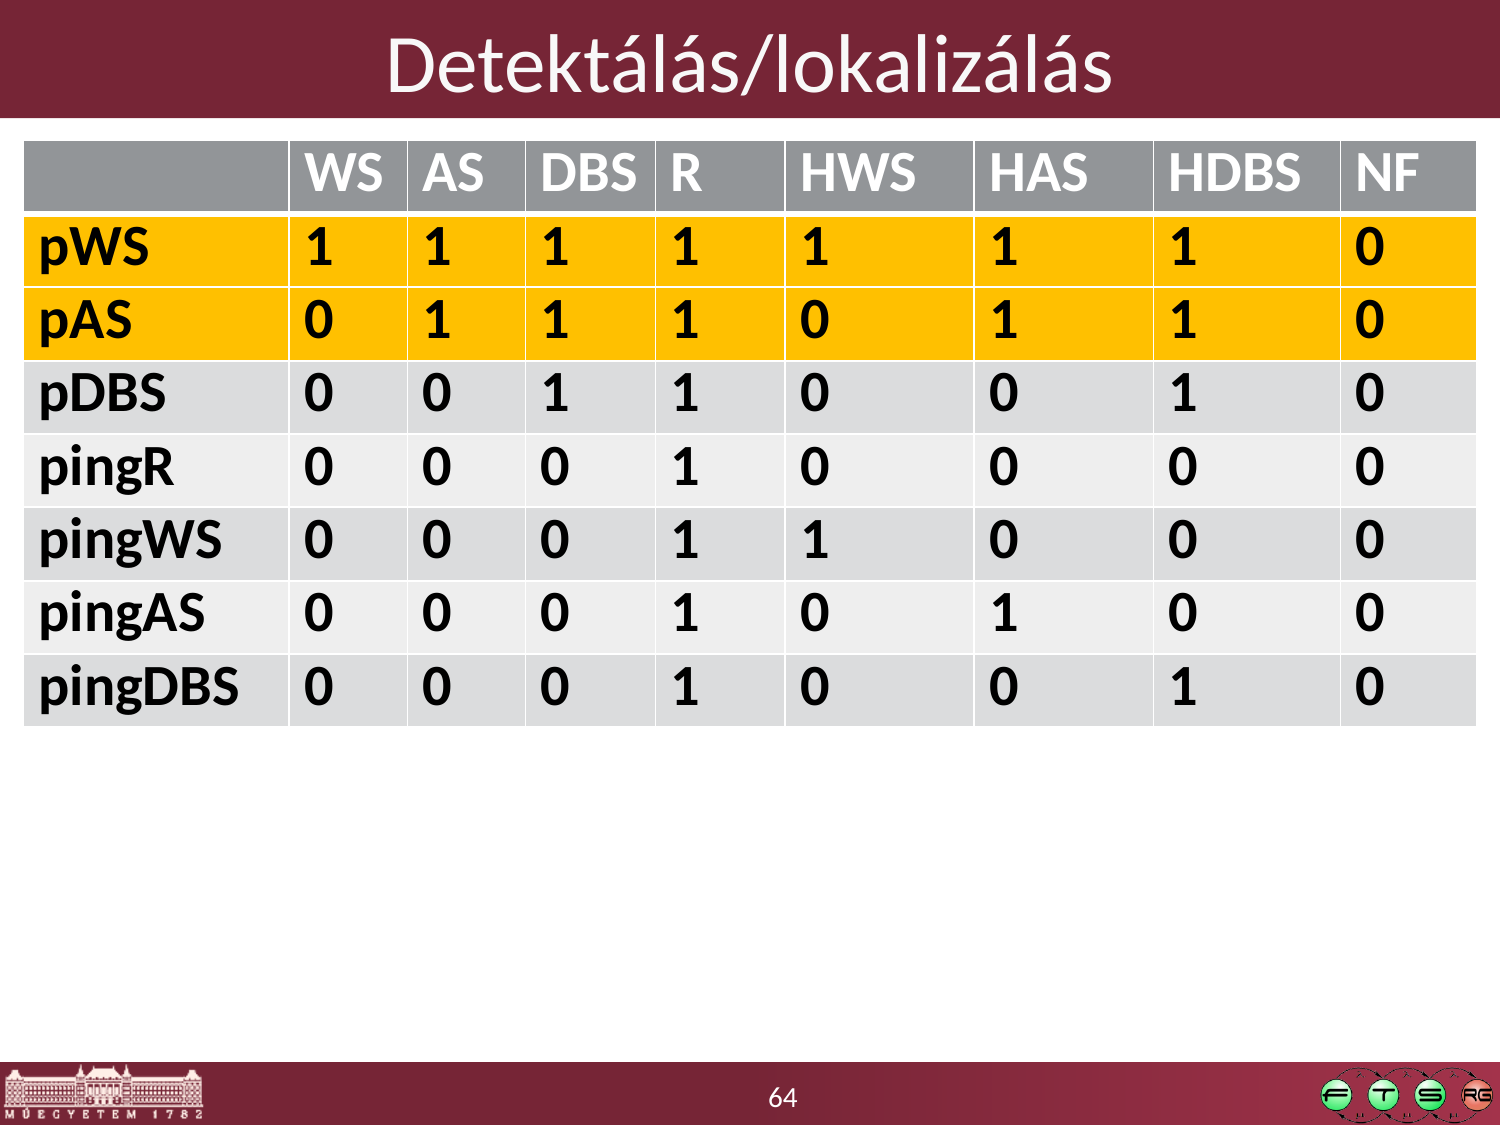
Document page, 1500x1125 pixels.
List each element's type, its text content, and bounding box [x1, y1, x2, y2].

table_header R [656, 141, 784, 211]
table_cell 0 [408, 362, 525, 433]
title Detektálás/lokalizálás [0, 0, 1500, 119]
table_cell 0 [290, 655, 407, 726]
table_cell 1 [656, 582, 784, 653]
table_cell 1 [656, 435, 784, 506]
table_header AS [408, 141, 525, 211]
table_cell 1 [975, 582, 1153, 653]
table_cell 1 [656, 288, 784, 360]
table_cell 0 [1341, 582, 1476, 653]
table_cell 0 [290, 508, 407, 580]
table_cell 1 [1154, 288, 1340, 360]
table_cell 0 [975, 362, 1153, 433]
table_cell 0 [786, 435, 973, 506]
table_cell pWS [24, 217, 288, 286]
table_header NF [1341, 141, 1476, 211]
table_cell 0 [1154, 435, 1340, 506]
table_cell pingR [24, 435, 288, 506]
table_header WS [290, 141, 407, 211]
table_cell 0 [786, 288, 973, 360]
table_header DBS [526, 141, 655, 211]
table_cell 0 [526, 655, 655, 726]
table_cell 0 [1341, 288, 1476, 360]
table_cell 0 [526, 435, 655, 506]
table_cell 1 [975, 217, 1153, 286]
table_header HDBS [1154, 141, 1340, 211]
table_cell pingDBS [24, 655, 288, 726]
table_cell 1 [526, 362, 655, 433]
table_cell 0 [408, 655, 525, 726]
picture [1318, 1065, 1494, 1125]
table_cell 0 [1341, 435, 1476, 506]
table_cell 1 [290, 217, 407, 286]
table_cell 1 [526, 217, 655, 286]
table_cell 1 [408, 288, 525, 360]
table_cell pDBS [24, 362, 288, 433]
table_cell 0 [526, 508, 655, 580]
table_header HWS [786, 141, 973, 211]
table_cell 0 [975, 435, 1153, 506]
table_cell 0 [1341, 217, 1476, 286]
table_cell 0 [408, 435, 525, 506]
table_cell 1 [786, 508, 973, 580]
picture [0, 1063, 209, 1123]
table_cell pAS [24, 288, 288, 360]
table_cell 1 [1154, 362, 1340, 433]
table_cell 0 [290, 288, 407, 360]
table_cell 0 [290, 435, 407, 506]
table_cell 0 [290, 582, 407, 653]
table_cell 0 [290, 362, 407, 433]
table_cell 0 [1154, 508, 1340, 580]
table_cell 0 [975, 655, 1153, 726]
table_cell pingAS [24, 582, 288, 653]
table_cell 1 [1154, 217, 1340, 286]
table_cell 0 [786, 362, 973, 433]
table_cell 0 [1341, 362, 1476, 433]
table_cell 0 [526, 582, 655, 653]
table_cell pingWS [24, 508, 288, 580]
table_cell 1 [526, 288, 655, 360]
table_cell 1 [656, 508, 784, 580]
table_cell 1 [786, 217, 973, 286]
table_cell 1 [408, 217, 525, 286]
table_cell 0 [408, 508, 525, 580]
table_cell 1 [975, 288, 1153, 360]
table_cell 1 [1154, 655, 1340, 726]
table_cell 1 [656, 655, 784, 726]
table_cell 0 [1341, 508, 1476, 580]
table_cell 0 [408, 582, 525, 653]
table_header HAS [975, 141, 1153, 211]
table_cell 0 [786, 655, 973, 726]
table_cell 0 [786, 582, 973, 653]
table_cell 1 [656, 362, 784, 433]
table_cell 0 [1341, 655, 1476, 726]
table_header [24, 141, 288, 211]
table_cell 0 [975, 508, 1153, 580]
table_cell 0 [1154, 582, 1340, 653]
table_cell 1 [656, 217, 784, 286]
